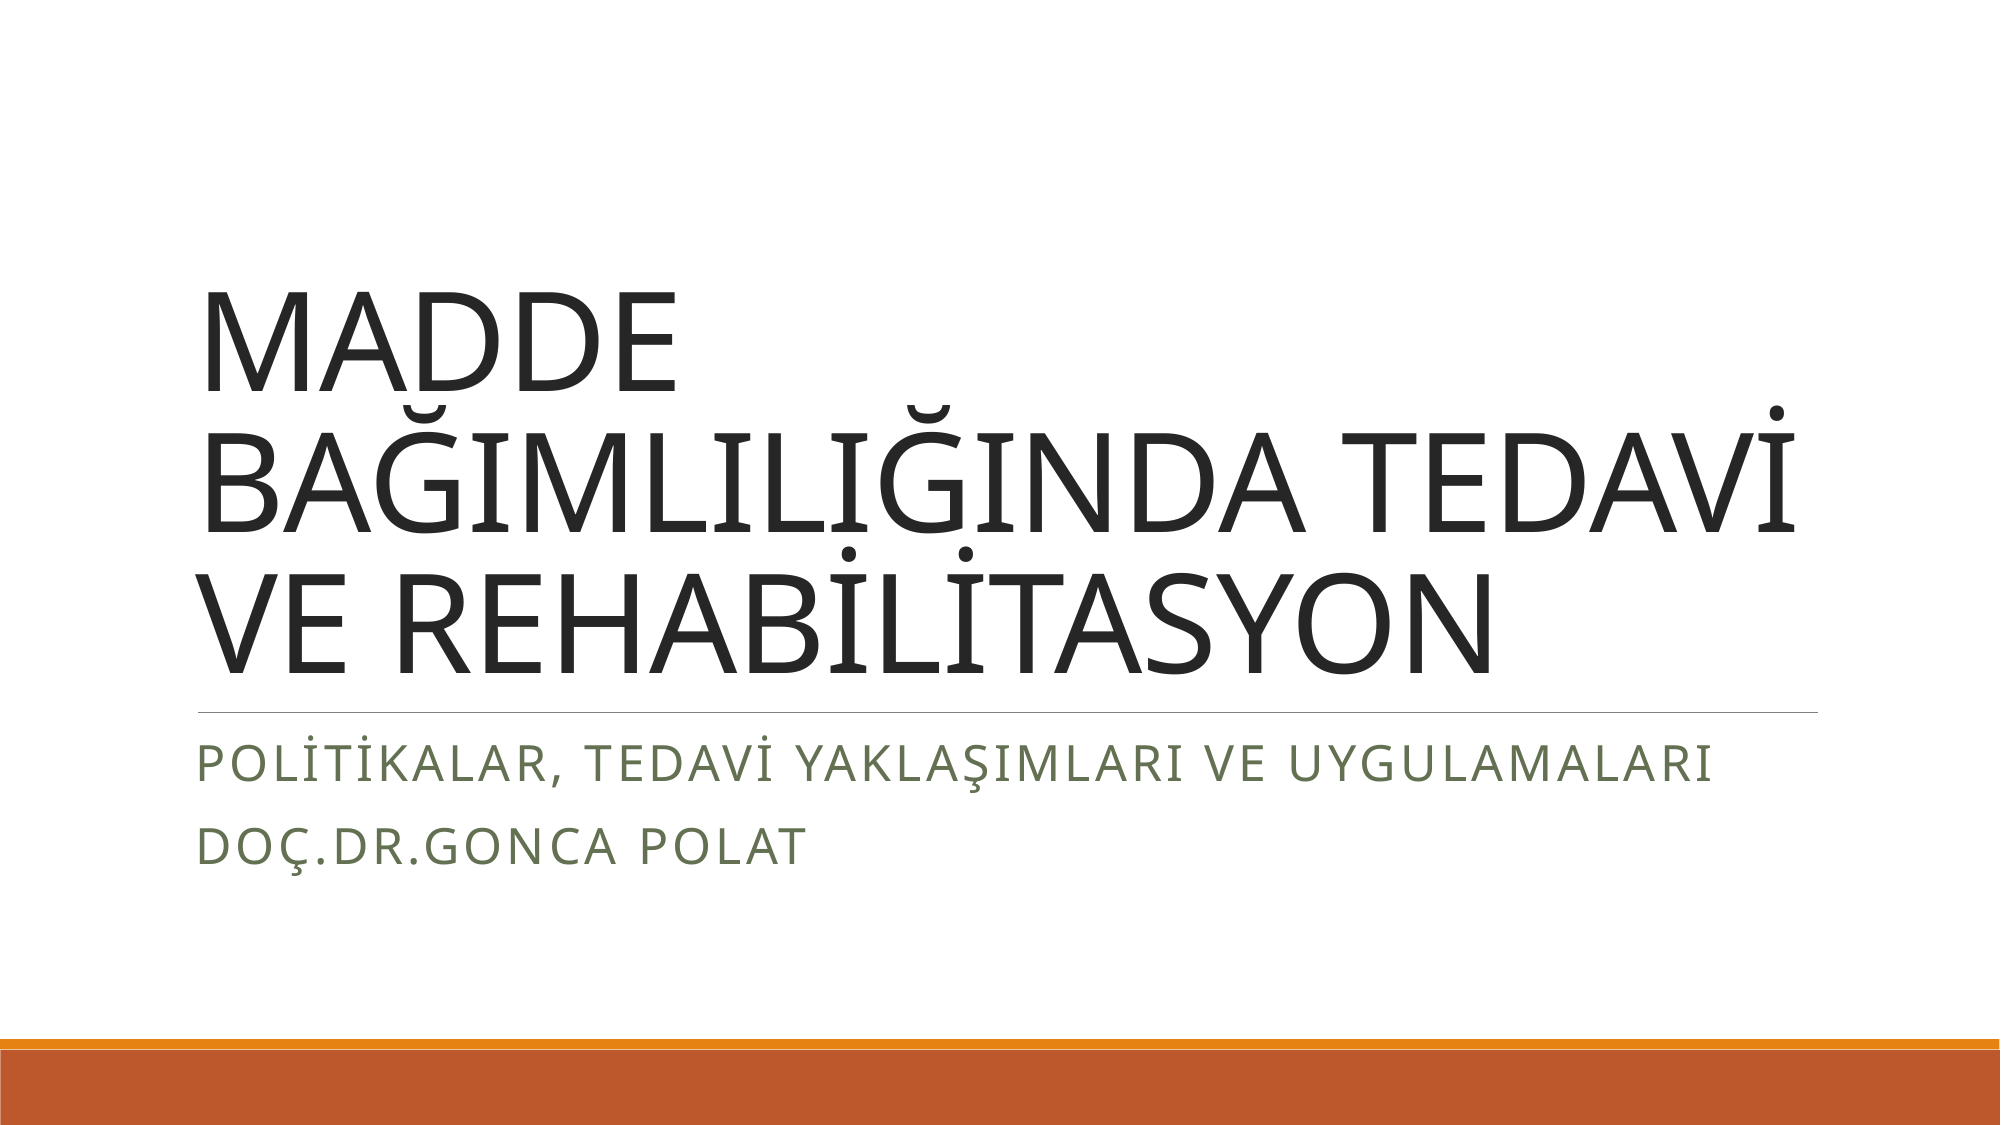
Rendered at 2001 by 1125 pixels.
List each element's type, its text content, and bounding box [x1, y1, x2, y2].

list POLİTİKALAR, TEDAVİ YAKLAŞIMLARI VE UYGULAMALARI DOÇ.DR.GONCA POLAT [180, 730, 1830, 918]
title MADDE BAĞIMLILIĞINDA TEDAVİ VE REHABİLİTASYON [180, 124, 1830, 710]
